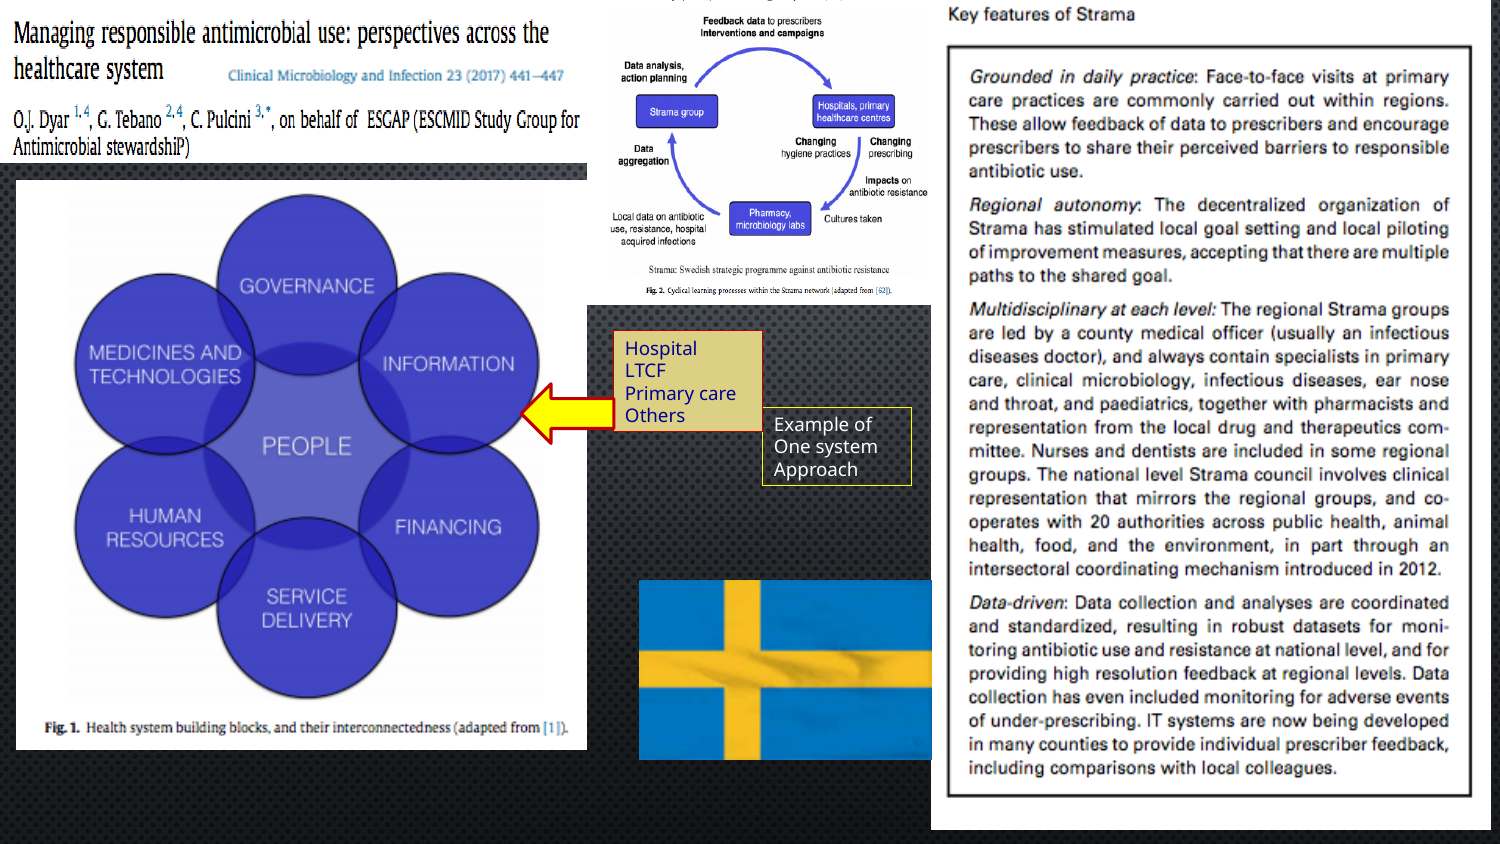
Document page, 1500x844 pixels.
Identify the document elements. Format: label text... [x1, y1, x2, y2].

picture [0, 0, 1491, 830]
text_box Hospital LTCF Primary care Others [613, 330, 763, 432]
text_box Example of One system Approach [762, 407, 912, 486]
text_box [587, 397, 616, 431]
